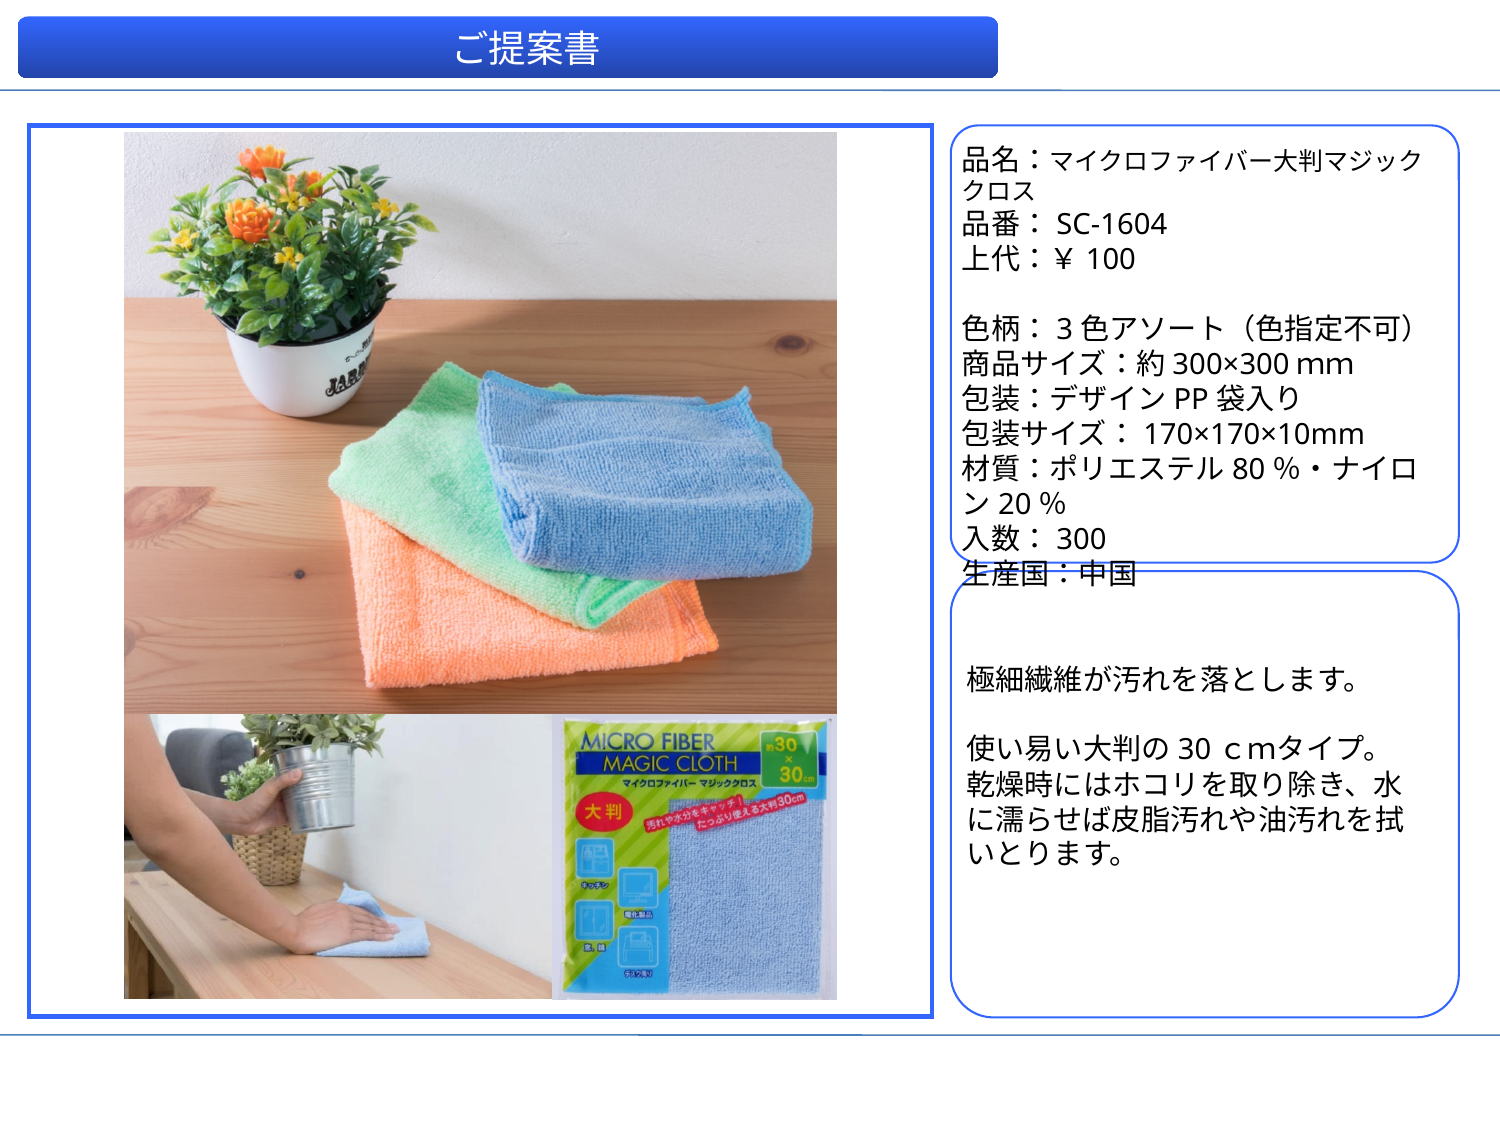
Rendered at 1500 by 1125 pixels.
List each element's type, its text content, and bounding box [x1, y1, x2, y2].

text_box ご提案書 [17, 16, 998, 79]
text_box [29, 125, 932, 1017]
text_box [124, 131, 837, 1001]
text_box 品名：マイクロファイバー大判マジッククロス 品番：SC-1604 上代：￥100 色柄：3色アソート（色指定不可） 商品サイズ：約300×300ｍｍ 包装：デザインPP袋入り 包装サイズ：170×170×10mm 材質：ポリエステル80％・ナイロン20％ 入数：300 生産国：中国 [950, 125, 1459, 563]
text_box 極細繊維が汚れを落とします。 使い易い大判の30ｃｍタイプ。 乾燥時にはホコリを取り除き、水に濡らせば皮脂汚れや油汚れを拭いとります。 [950, 571, 1459, 1018]
